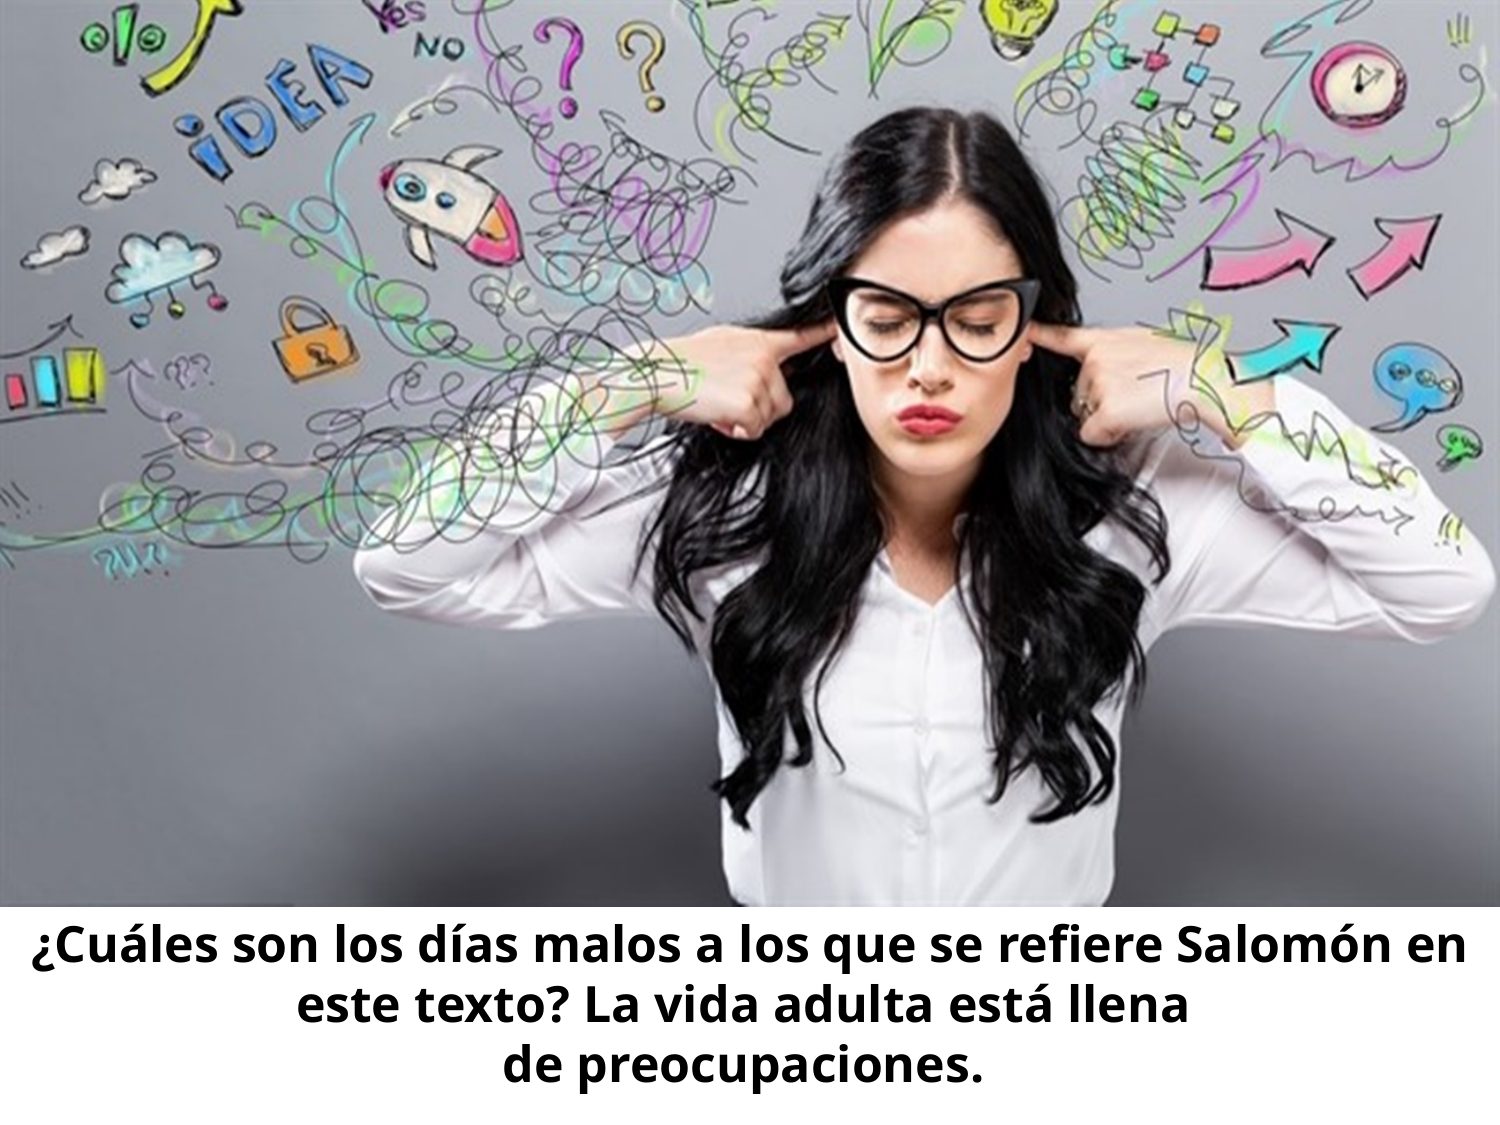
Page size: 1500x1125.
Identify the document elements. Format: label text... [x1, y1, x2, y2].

text_box ¿Cuáles son los días malos a los que se refiere Salomón en este texto? La vida adulta está llena de preocupaciones. [0, 907, 1500, 1100]
picture [0, 0, 1500, 907]
